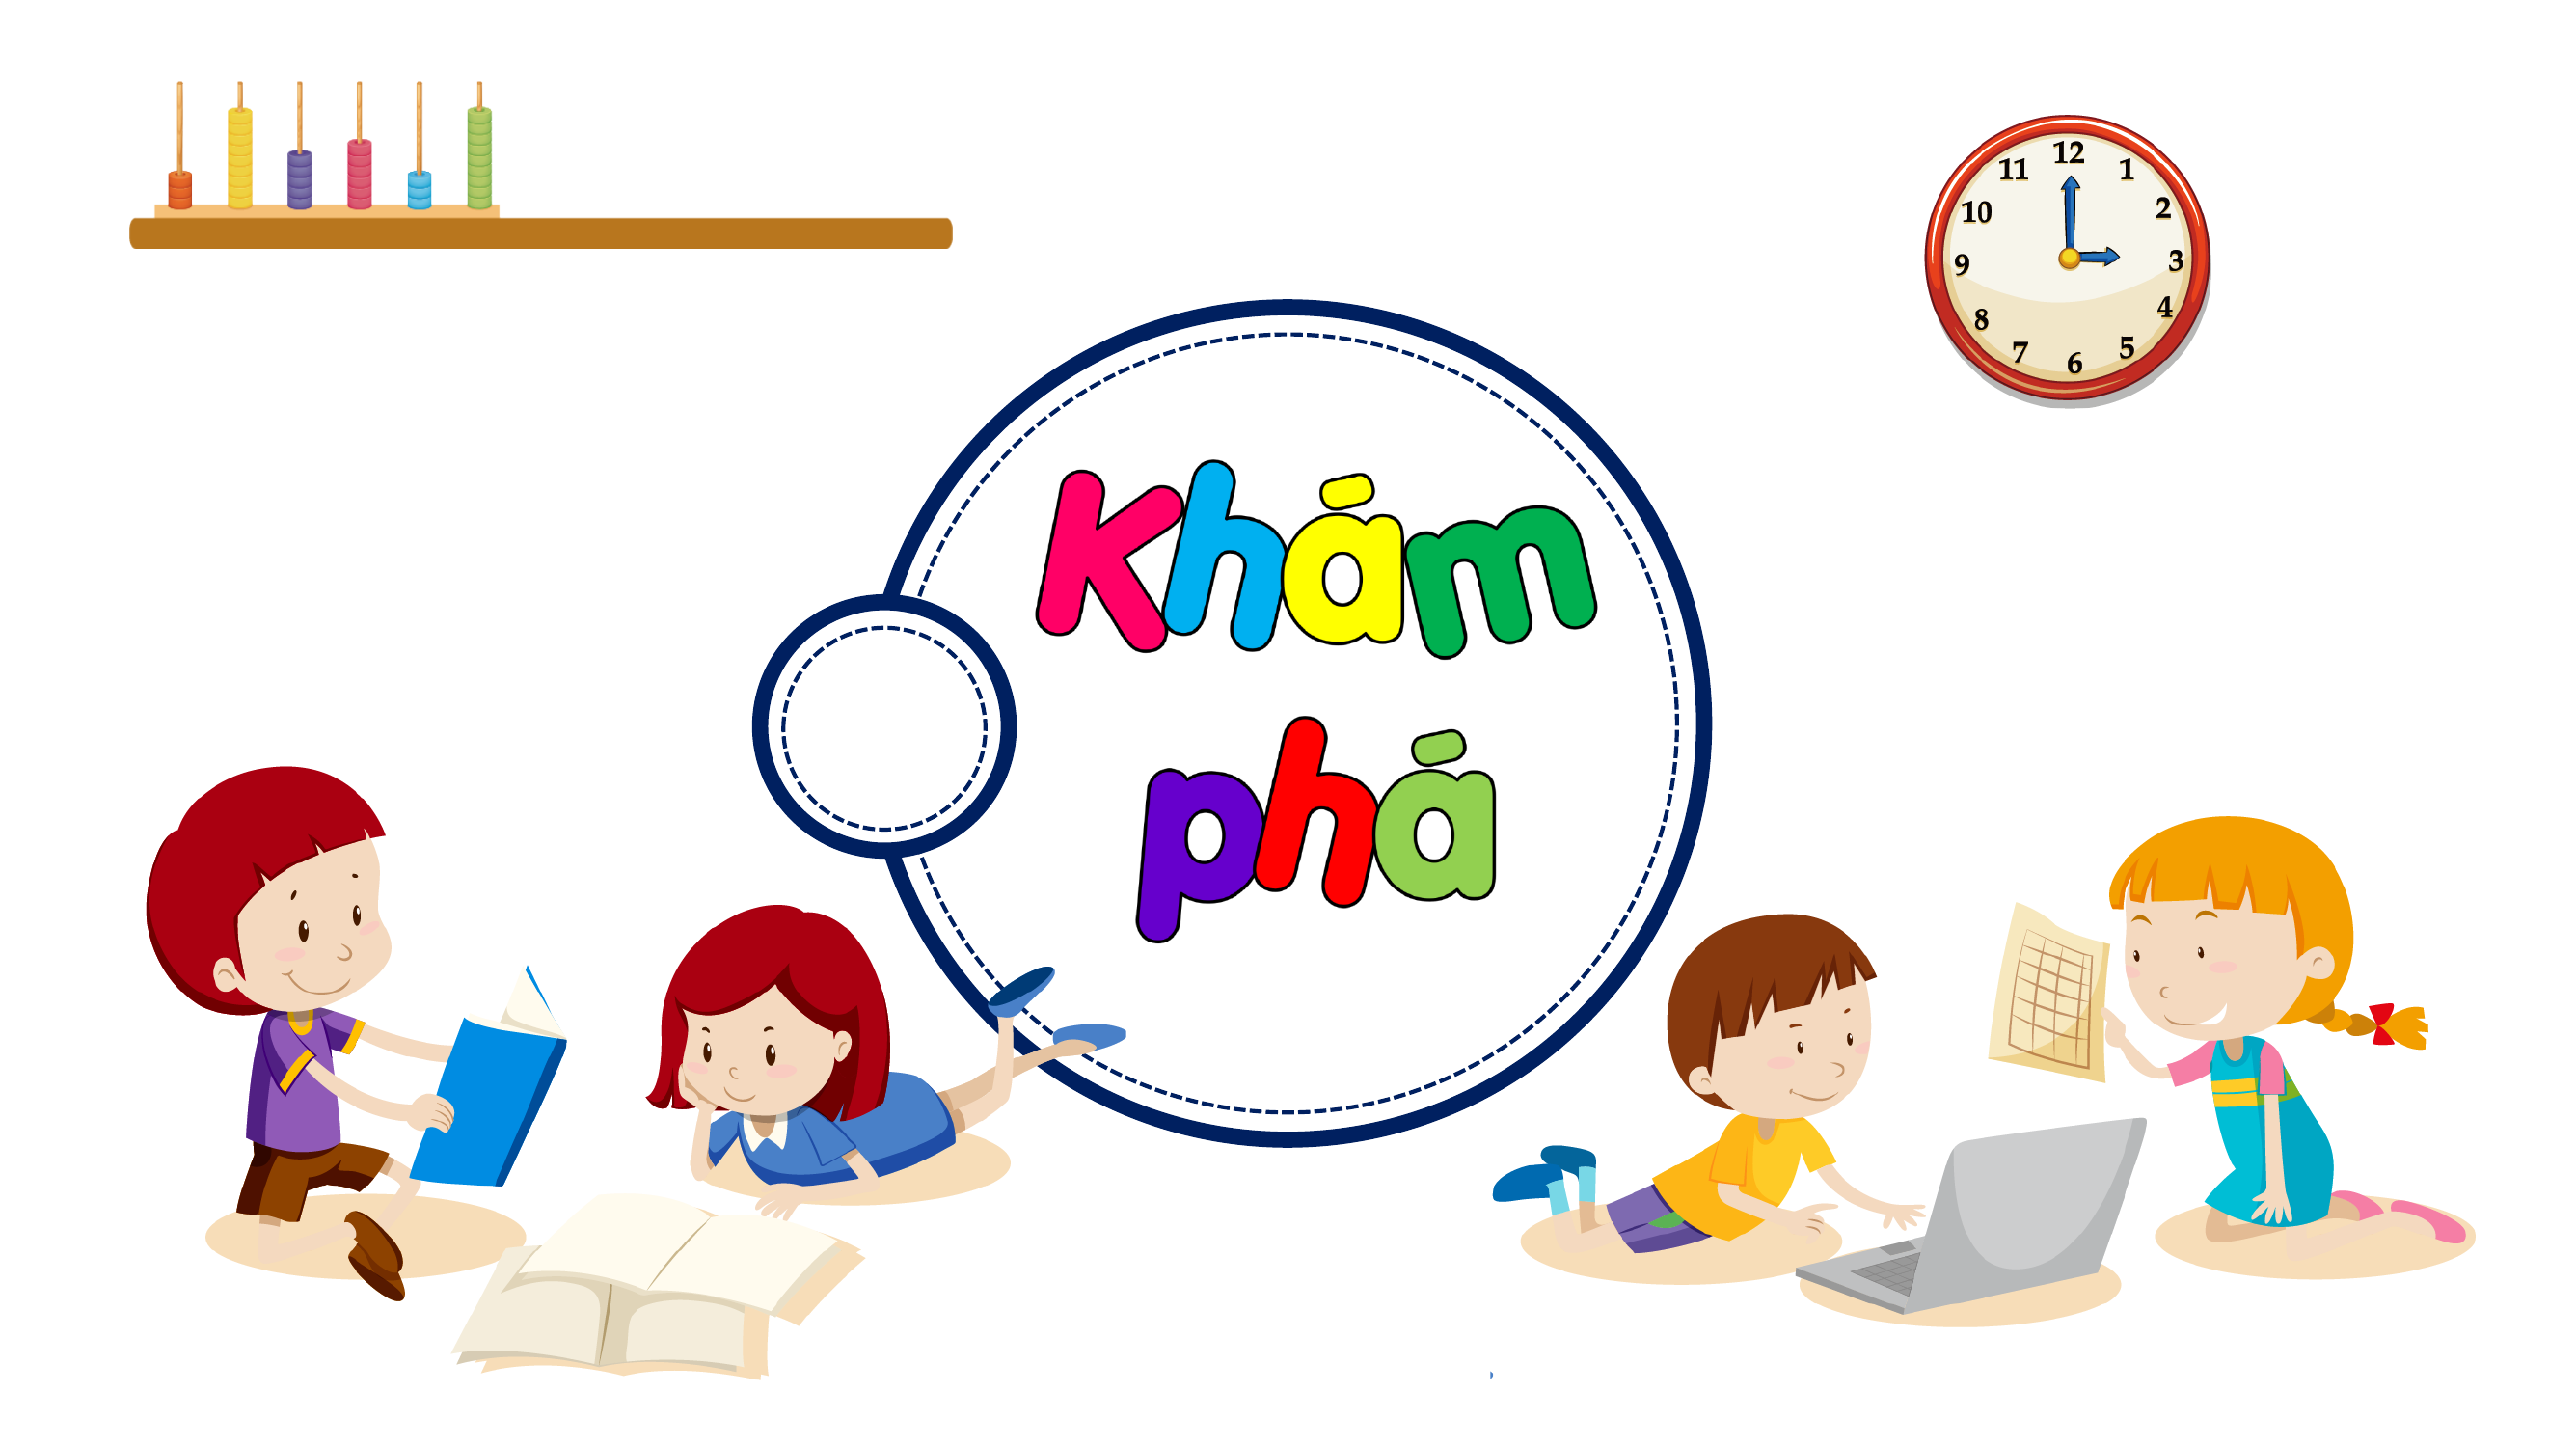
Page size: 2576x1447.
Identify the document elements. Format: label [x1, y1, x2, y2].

picture [1924, 115, 2211, 409]
picture [129, 78, 953, 249]
picture [146, 422, 2476, 1380]
